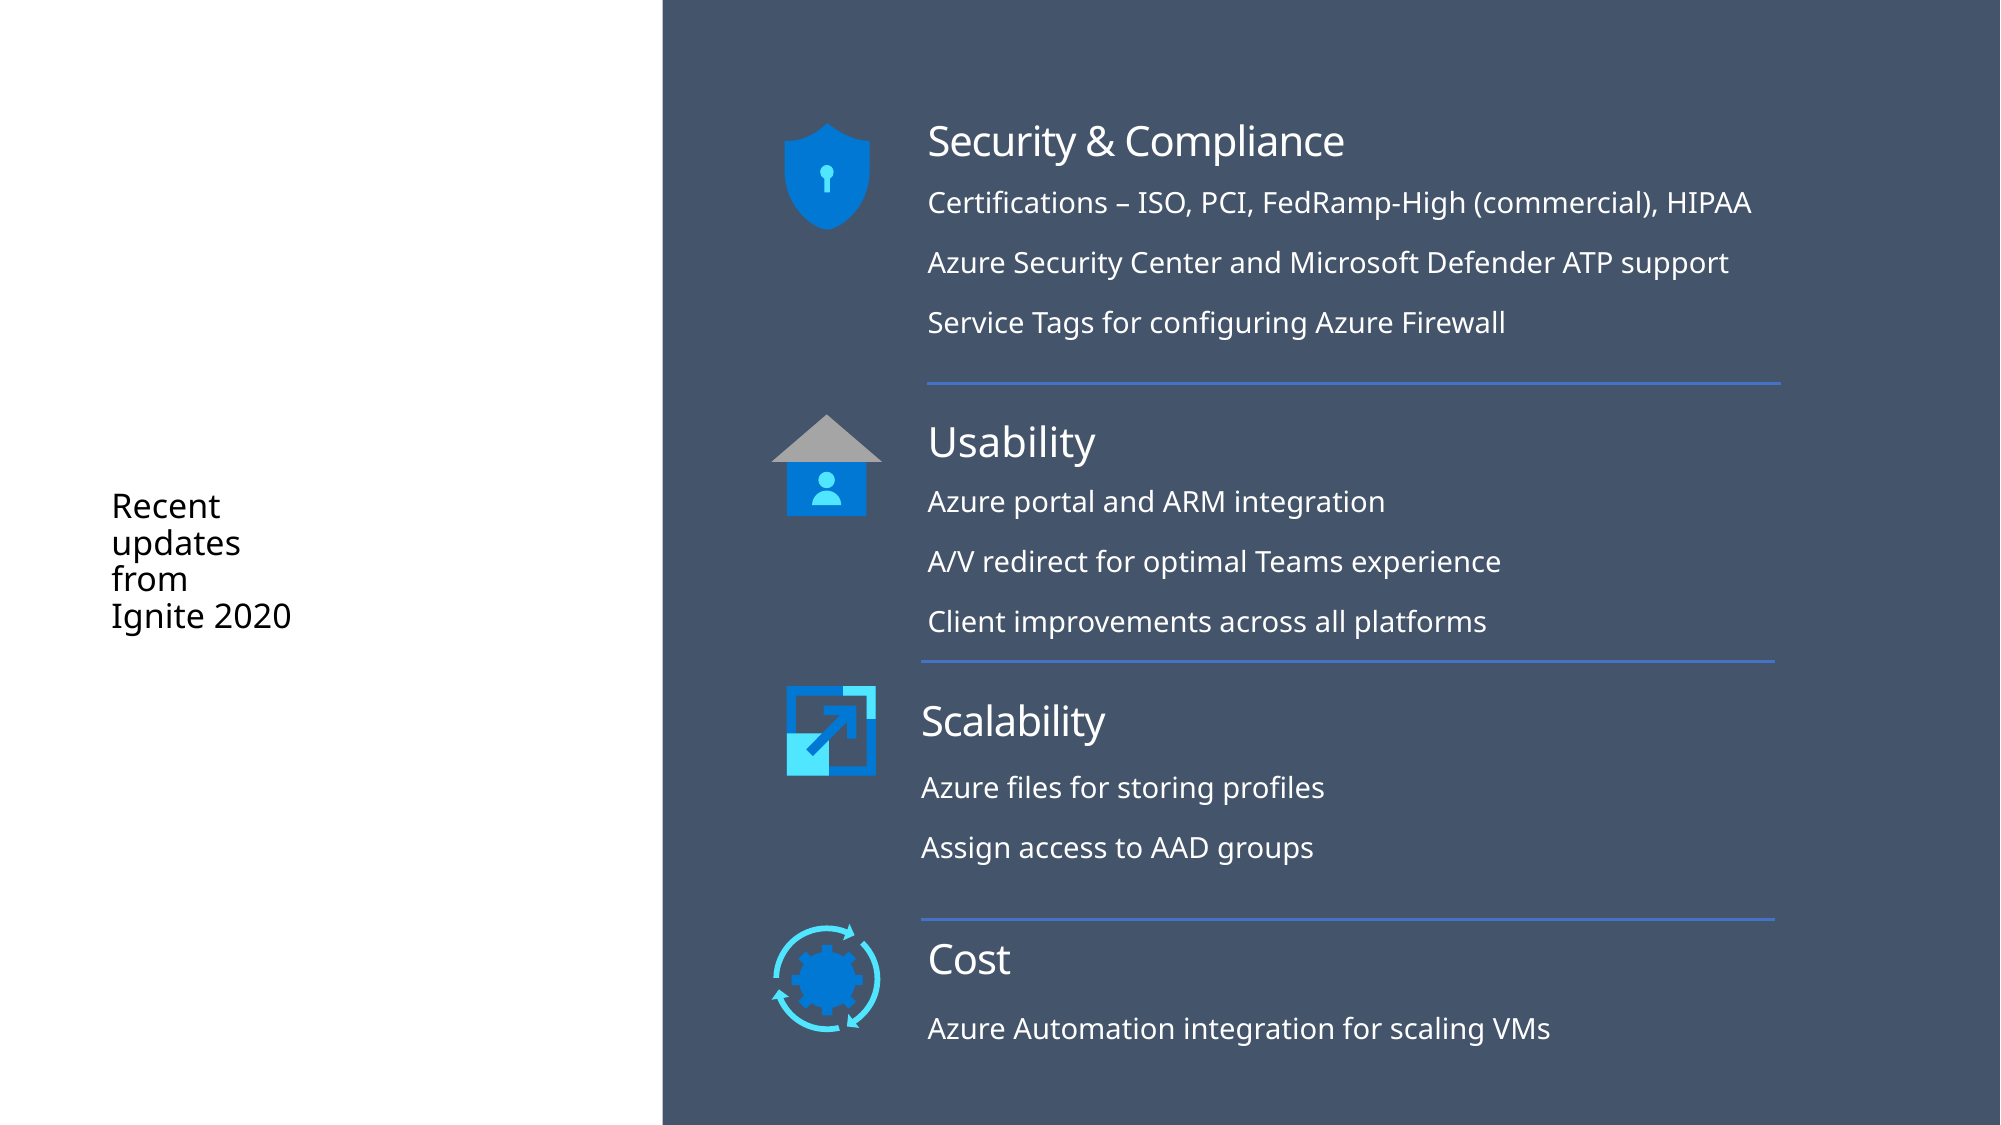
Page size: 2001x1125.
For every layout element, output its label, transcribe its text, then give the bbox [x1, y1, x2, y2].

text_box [927, 114, 1933, 341]
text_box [786, 686, 876, 776]
title Recent updates from Ignite 2020 [96, 481, 1904, 644]
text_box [763, 113, 890, 239]
text_box [662, 0, 2000, 1125]
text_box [927, 415, 1933, 640]
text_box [771, 414, 882, 516]
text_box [927, 932, 1933, 1047]
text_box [920, 694, 1926, 866]
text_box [771, 923, 881, 1033]
